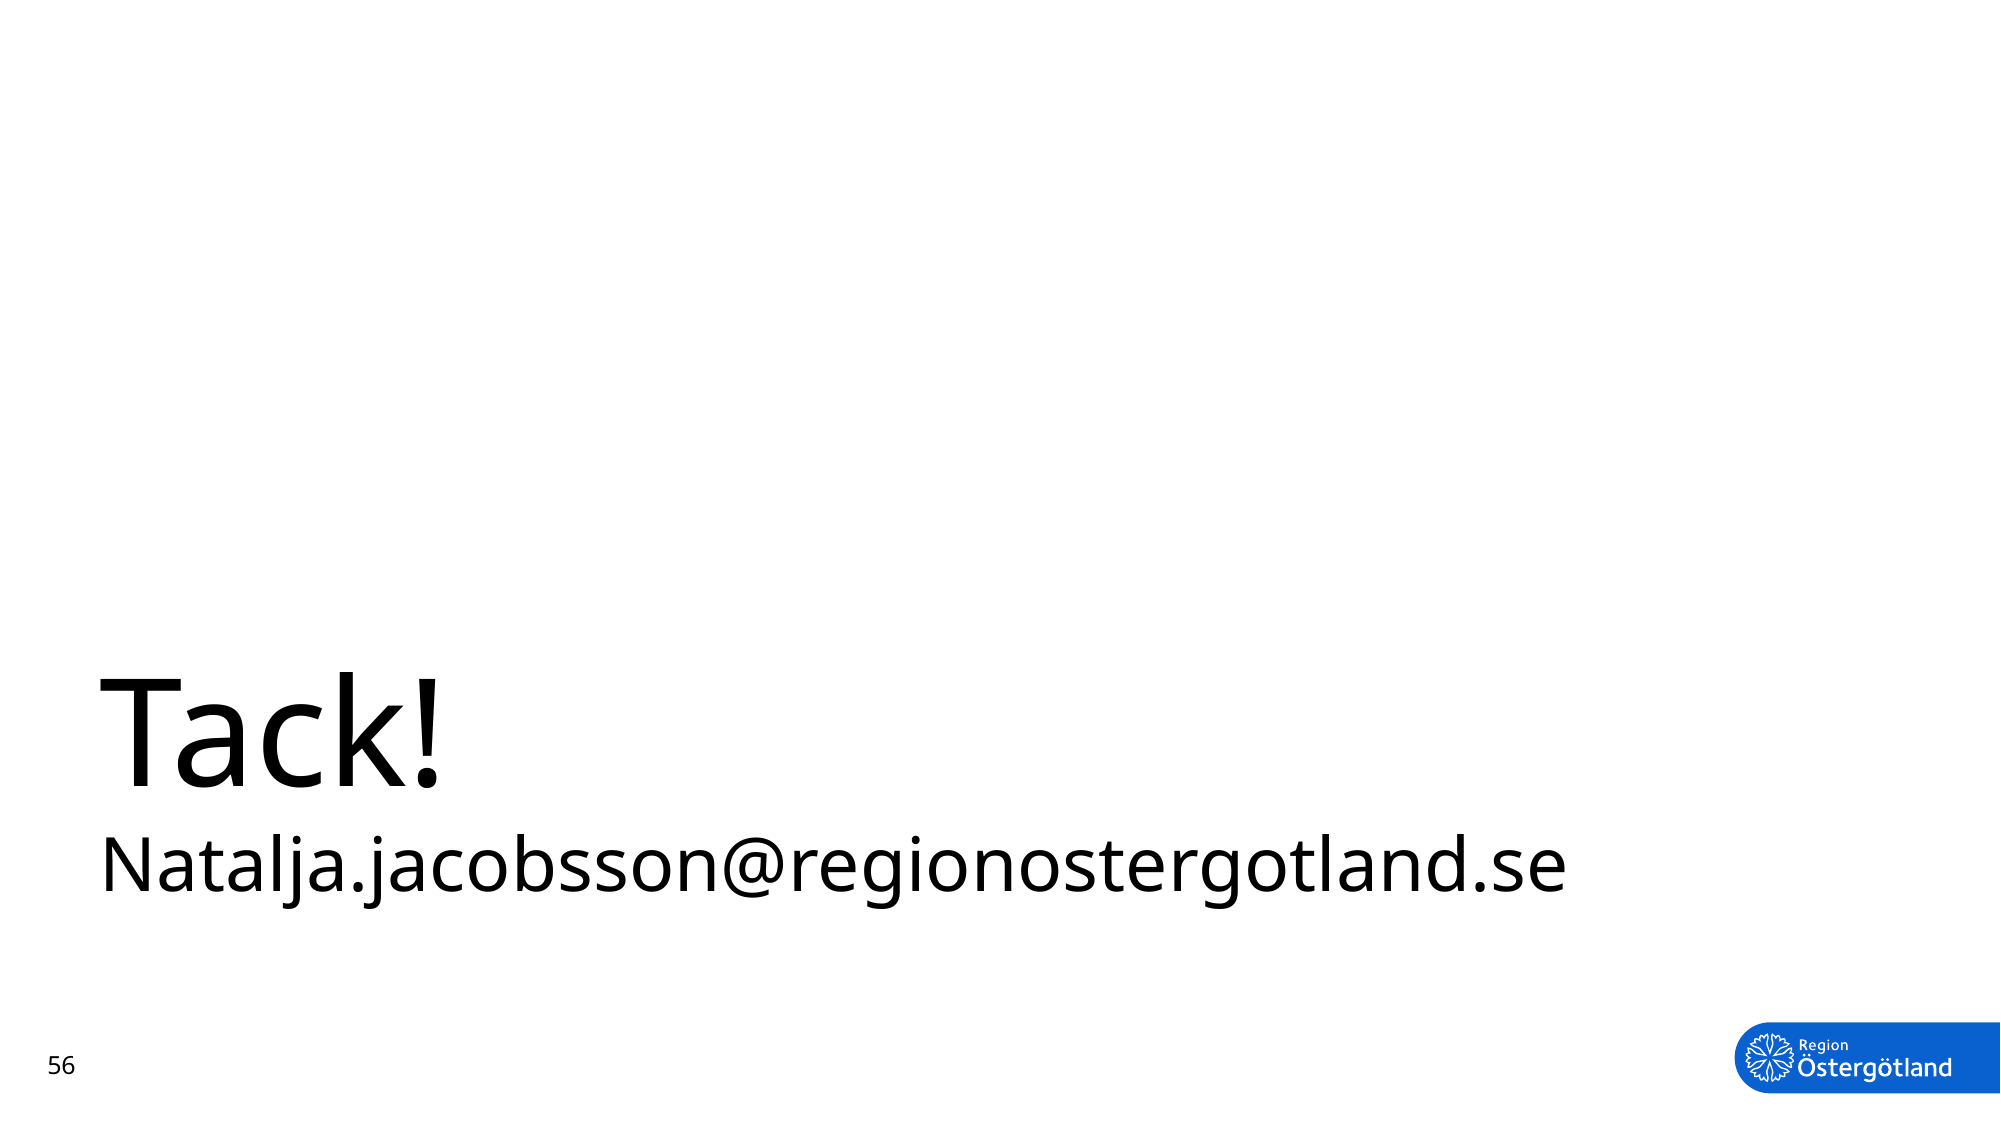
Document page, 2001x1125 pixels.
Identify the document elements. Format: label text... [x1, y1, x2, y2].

text_box Tack! Natalja.jacobsson@regionostergotland.se [85, 628, 2000, 959]
slide_number 56 [47, 1042, 107, 1085]
